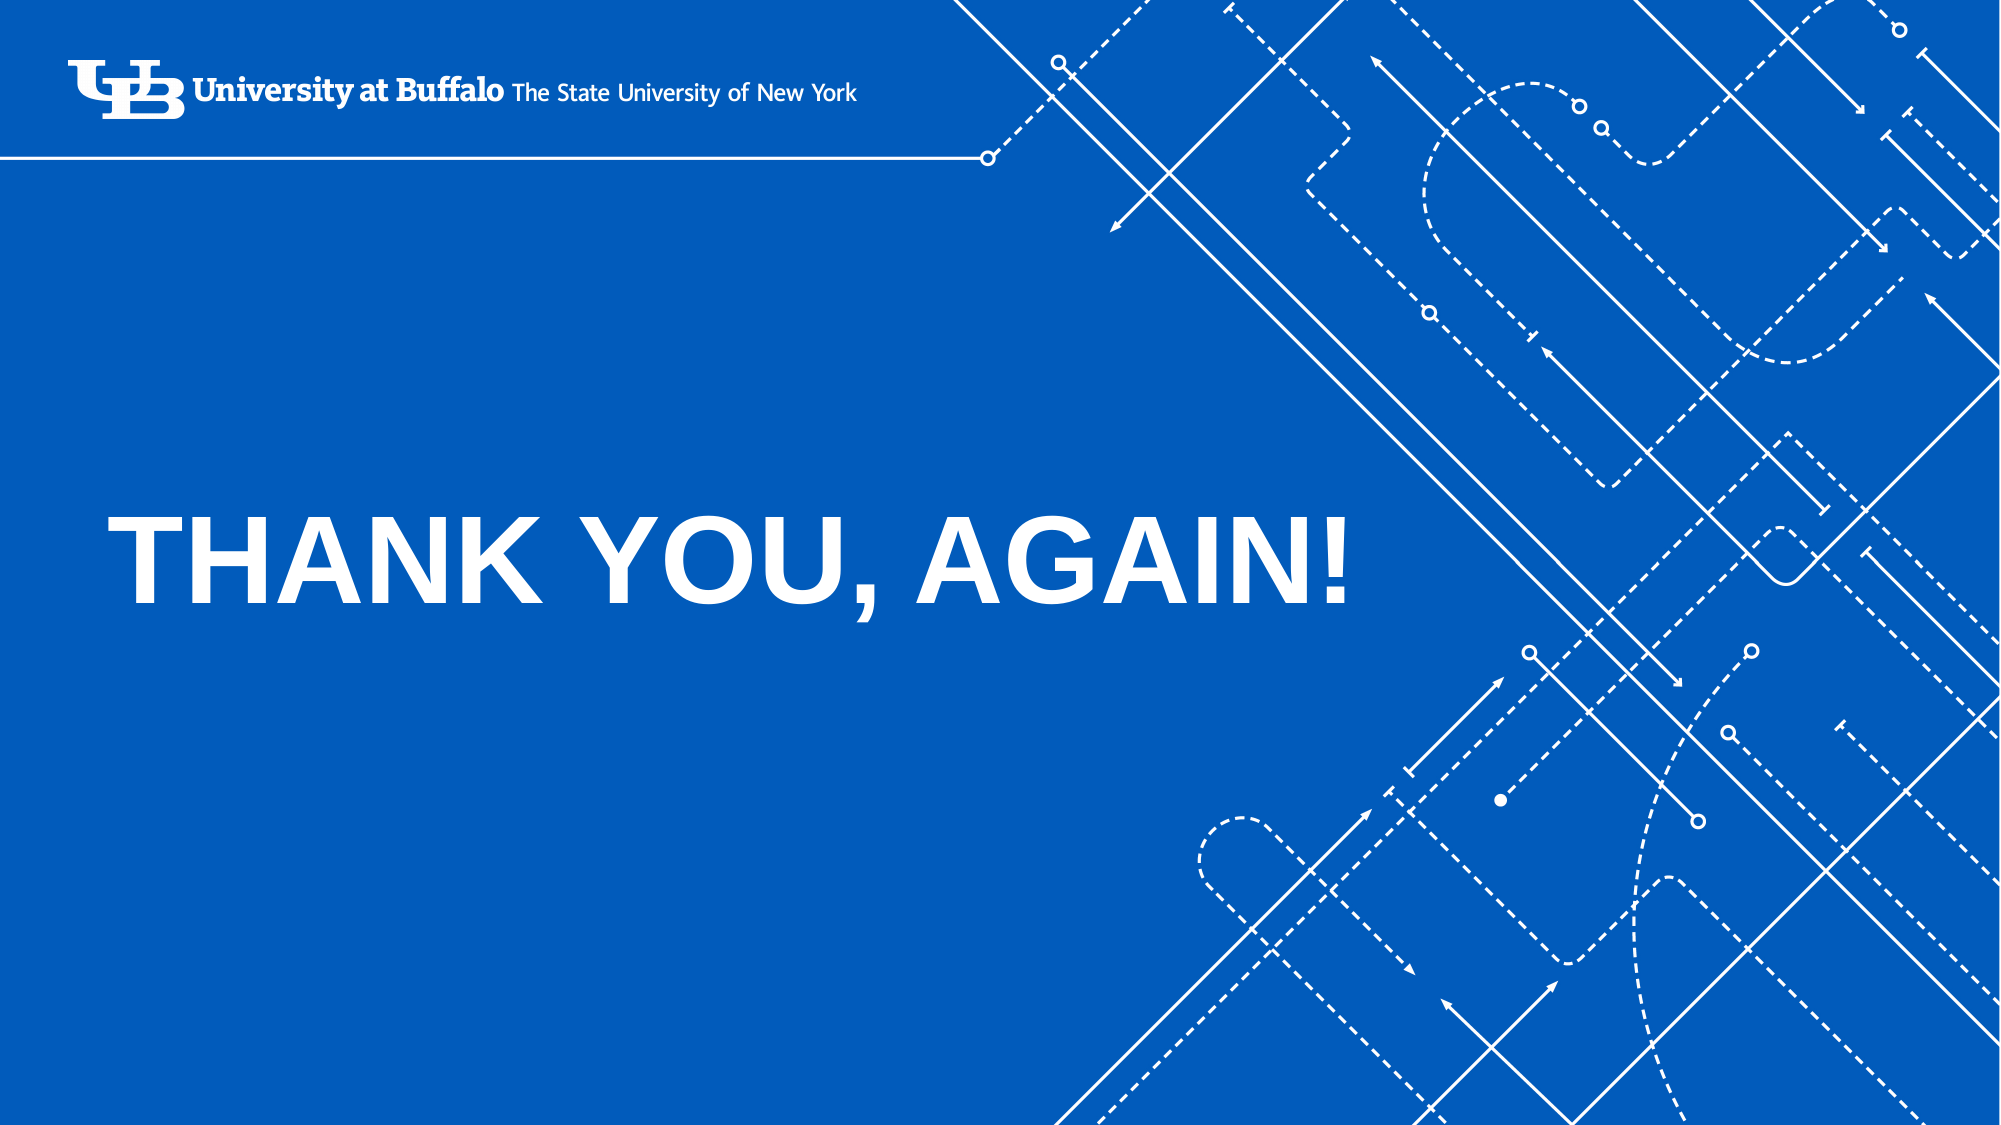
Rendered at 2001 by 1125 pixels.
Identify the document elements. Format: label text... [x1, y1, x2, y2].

title Thank you, again! [108, 244, 1634, 637]
picture [0, 0, 2000, 1125]
